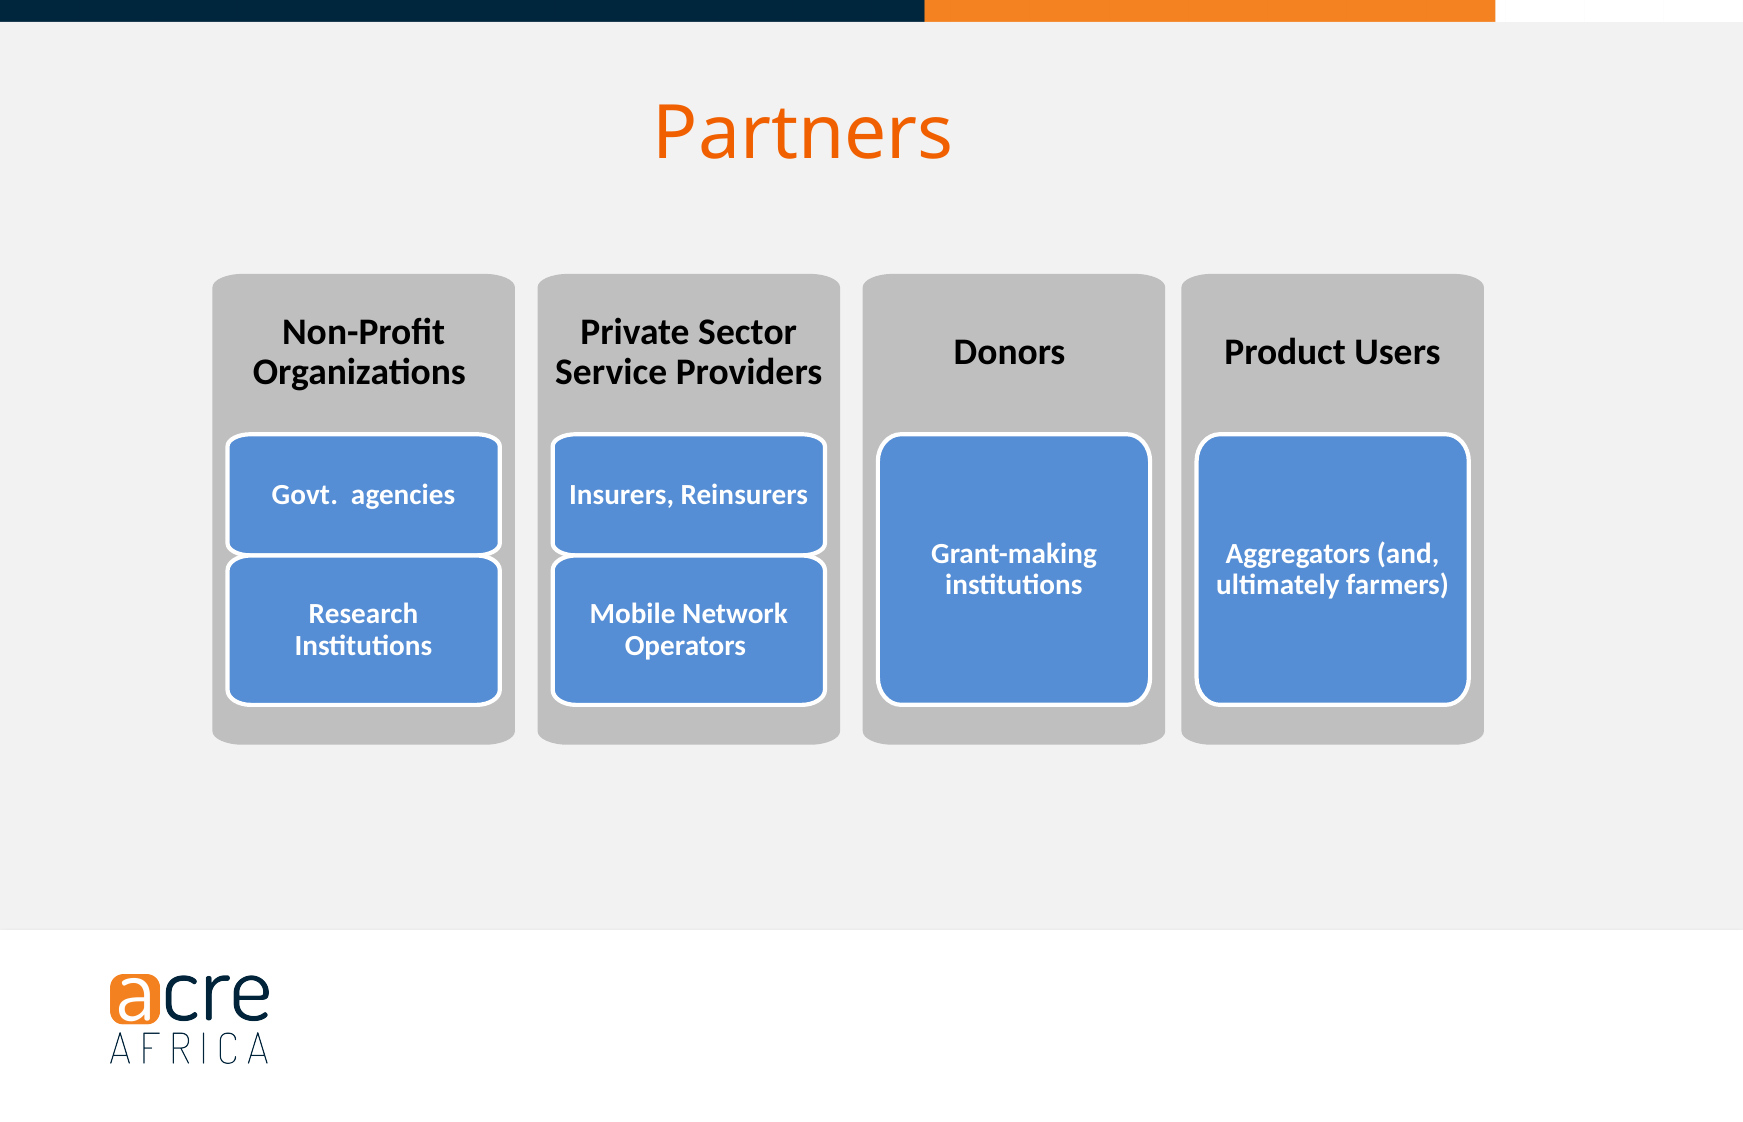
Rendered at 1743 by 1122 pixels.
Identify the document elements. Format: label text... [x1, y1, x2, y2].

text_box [212, 273, 1485, 745]
title Partners [104, 76, 1503, 196]
picture [110, 974, 269, 1064]
picture [0, 0, 1743, 22]
